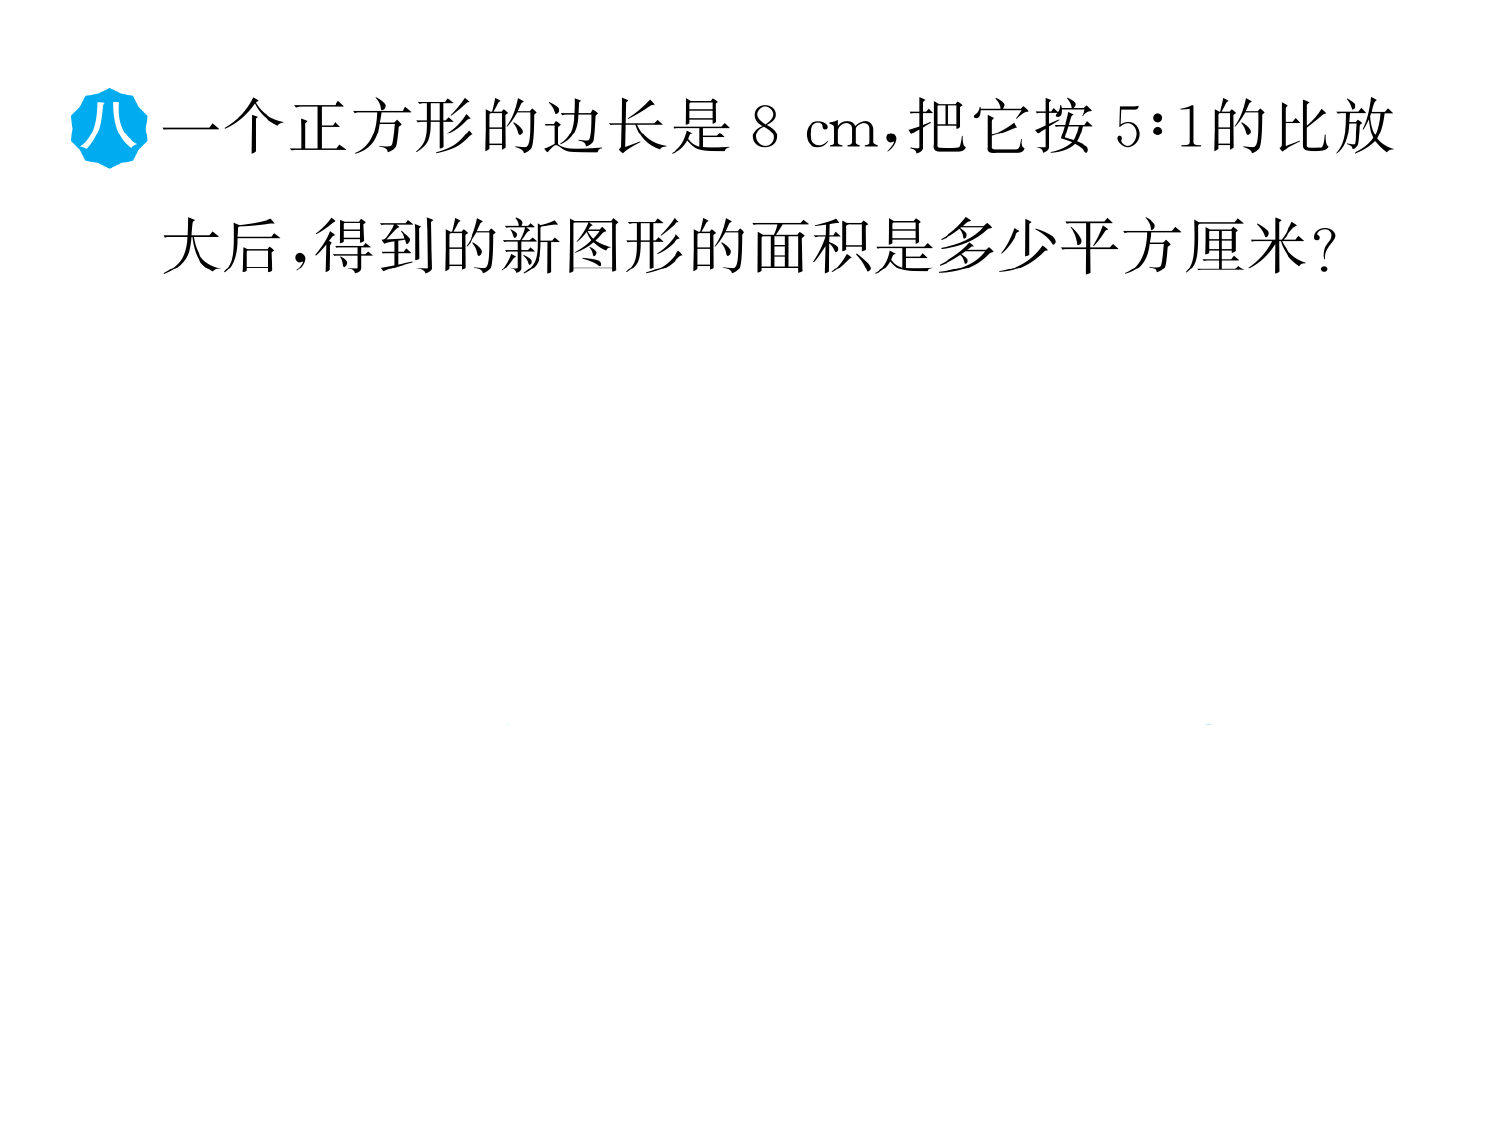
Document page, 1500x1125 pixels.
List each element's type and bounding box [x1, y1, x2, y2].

picture [64, 66, 1424, 790]
